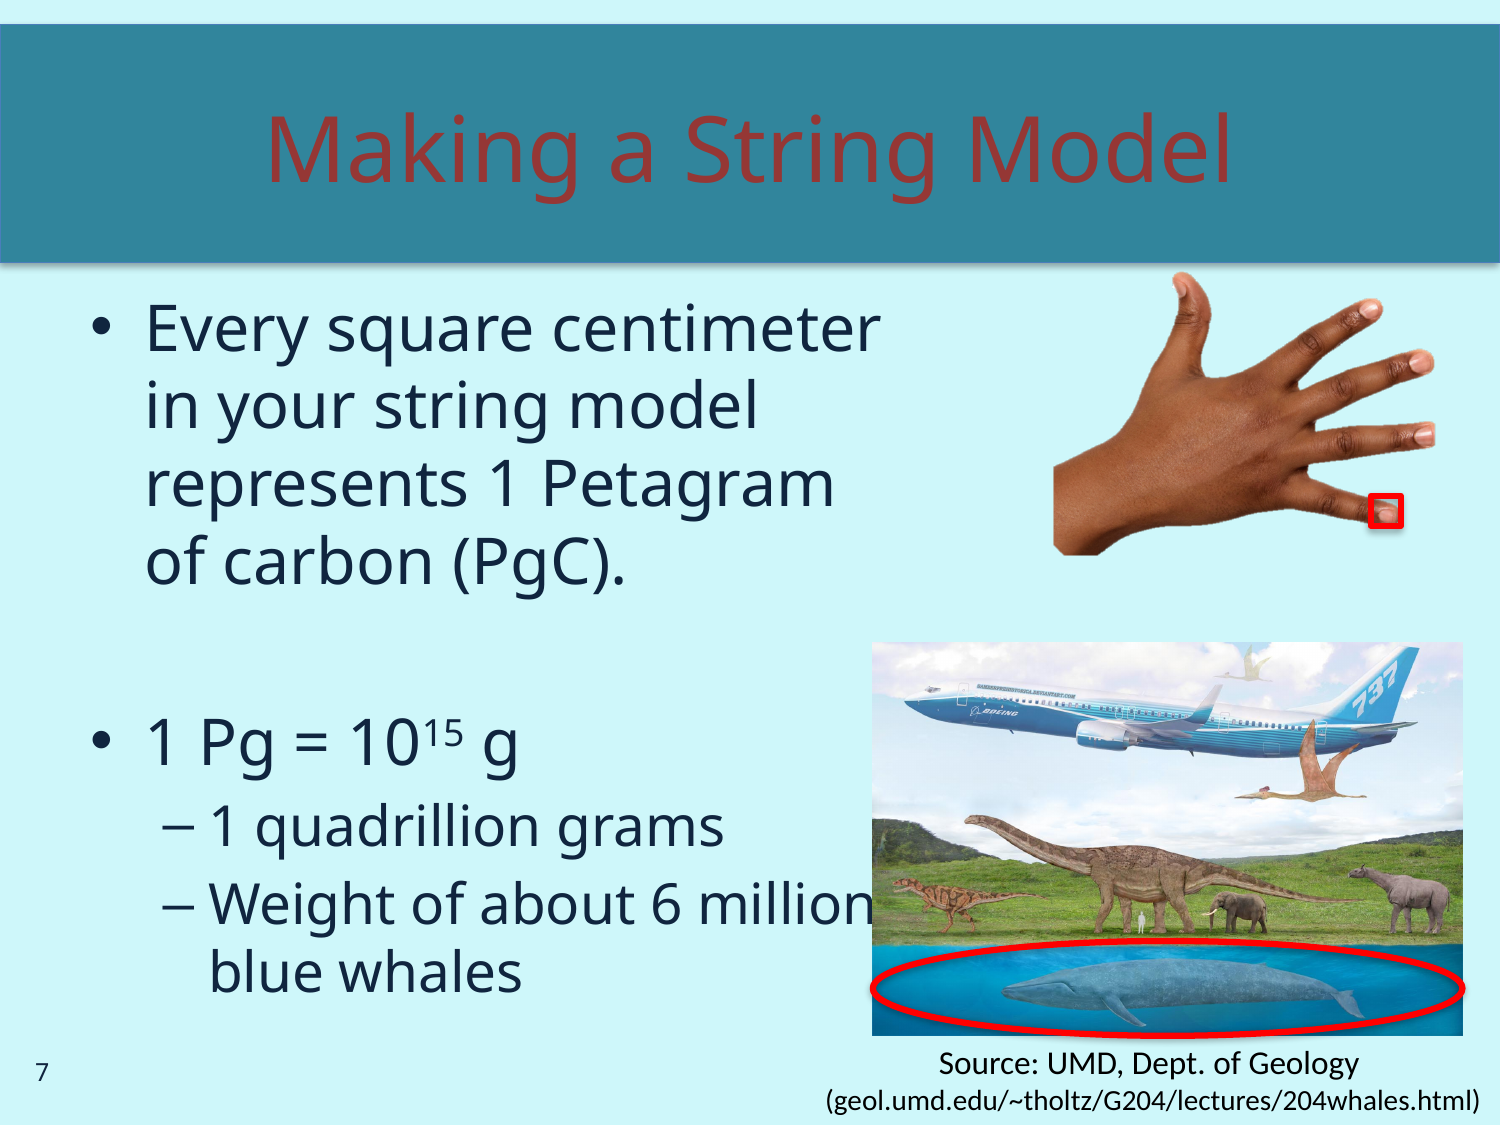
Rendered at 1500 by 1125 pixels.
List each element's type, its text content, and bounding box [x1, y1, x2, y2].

picture [872, 642, 1463, 1036]
list Every square centimeter in your string model represents 1 Petagram of carbon (PgC). 1 Pg = 1015 g 1 quadrillion grams Weight of about 6 million blue whales [75, 278, 905, 1074]
slide_number 7 [20, 1043, 371, 1104]
text_box Source: UMD, Dept. of Geology (geol.umd.edu/~tholtz/G204/lectures/204whales.html) [810, 1034, 1497, 1124]
title Making a String Model [75, 51, 1425, 240]
picture [1005, 249, 1483, 591]
